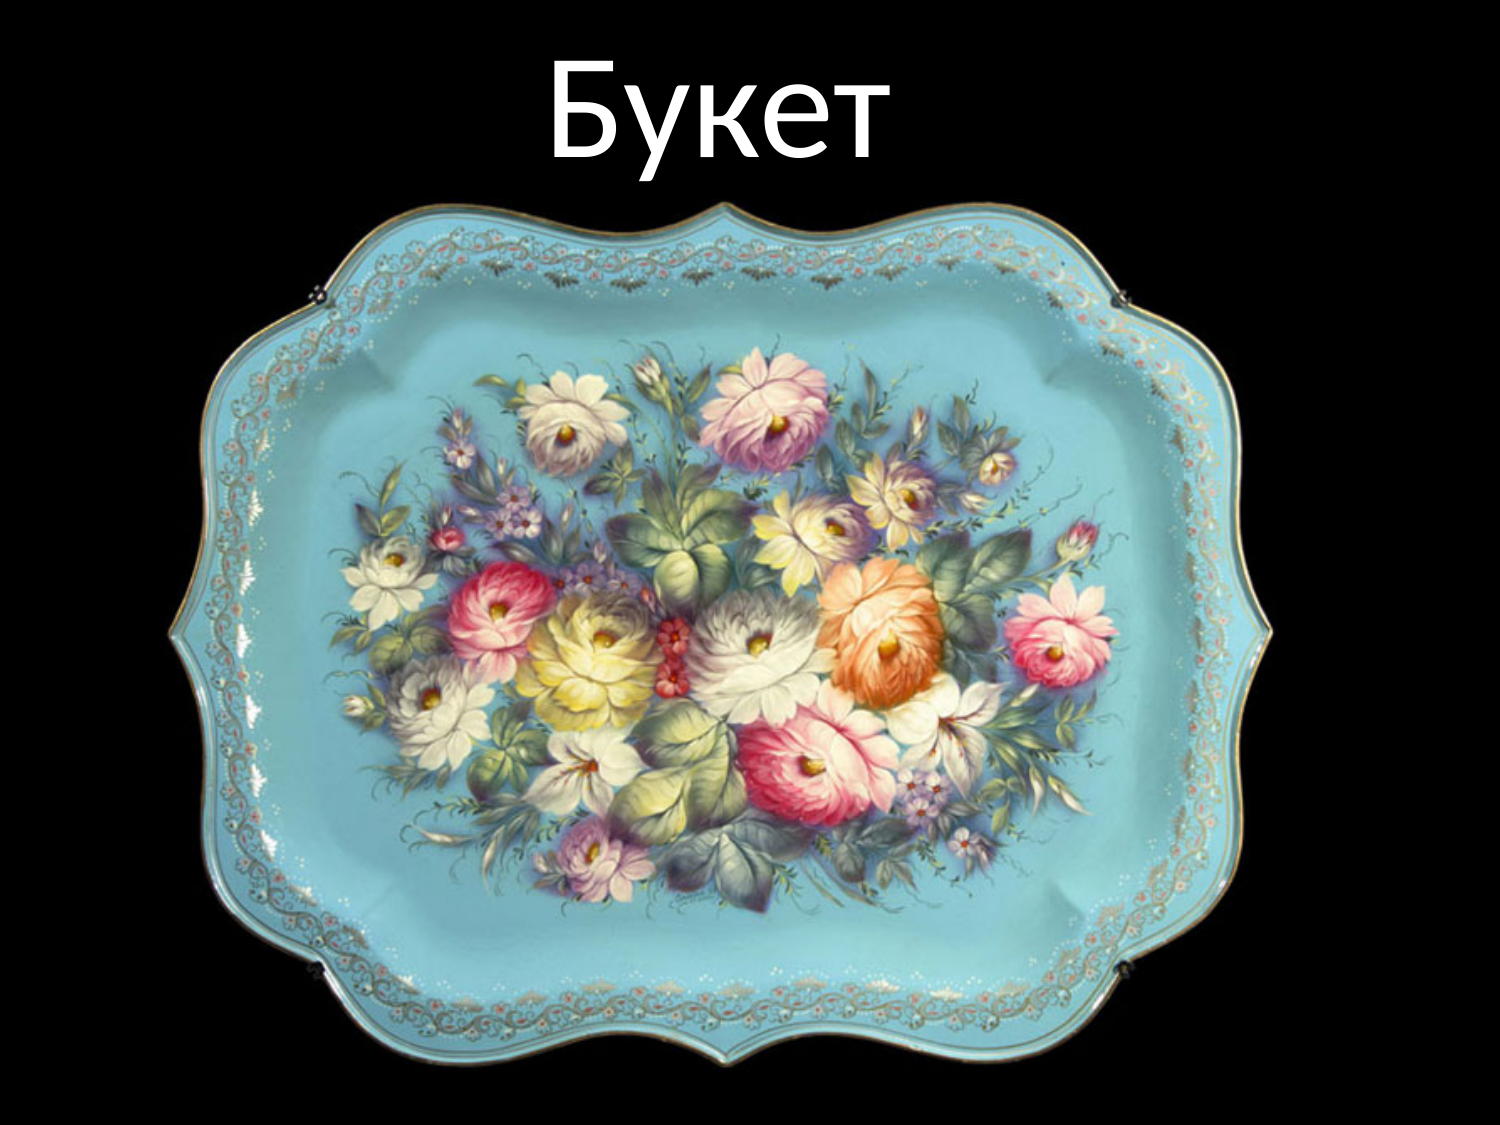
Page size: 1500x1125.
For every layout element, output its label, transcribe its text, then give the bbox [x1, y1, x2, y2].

text_box Букет [529, 0, 907, 195]
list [163, 198, 1278, 1072]
